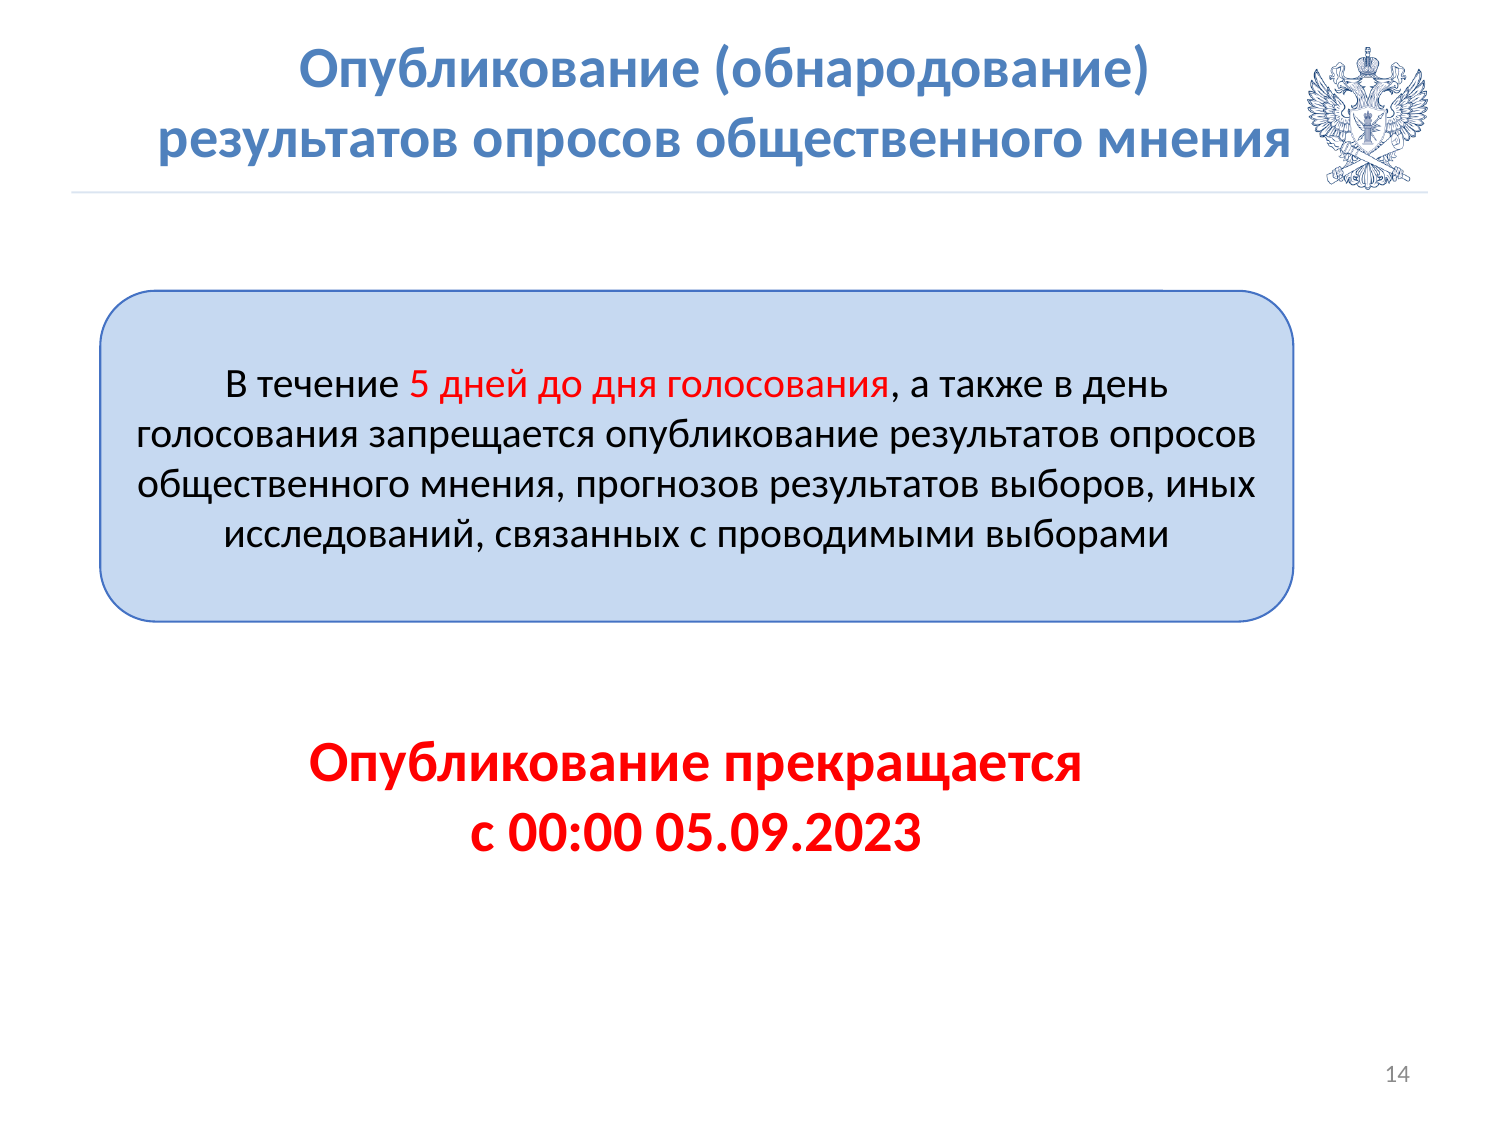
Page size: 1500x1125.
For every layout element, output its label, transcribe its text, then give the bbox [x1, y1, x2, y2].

title Опубликование (обнародование) результатов опросов общественного мнения [135, 42, 1315, 157]
text_box В течение 5 дней до дня голосования, а также в день голосования запрещается опубликование результатов опросов общественного мнения, прогнозов результатов выборов, иных исследований, связанных с проводимыми выборами [100, 290, 1294, 622]
slide_number 14 [1074, 1042, 1425, 1103]
picture [1307, 47, 1428, 190]
text_box Опубликование прекращается с 00:00 05.09.2023 [156, 715, 1237, 871]
